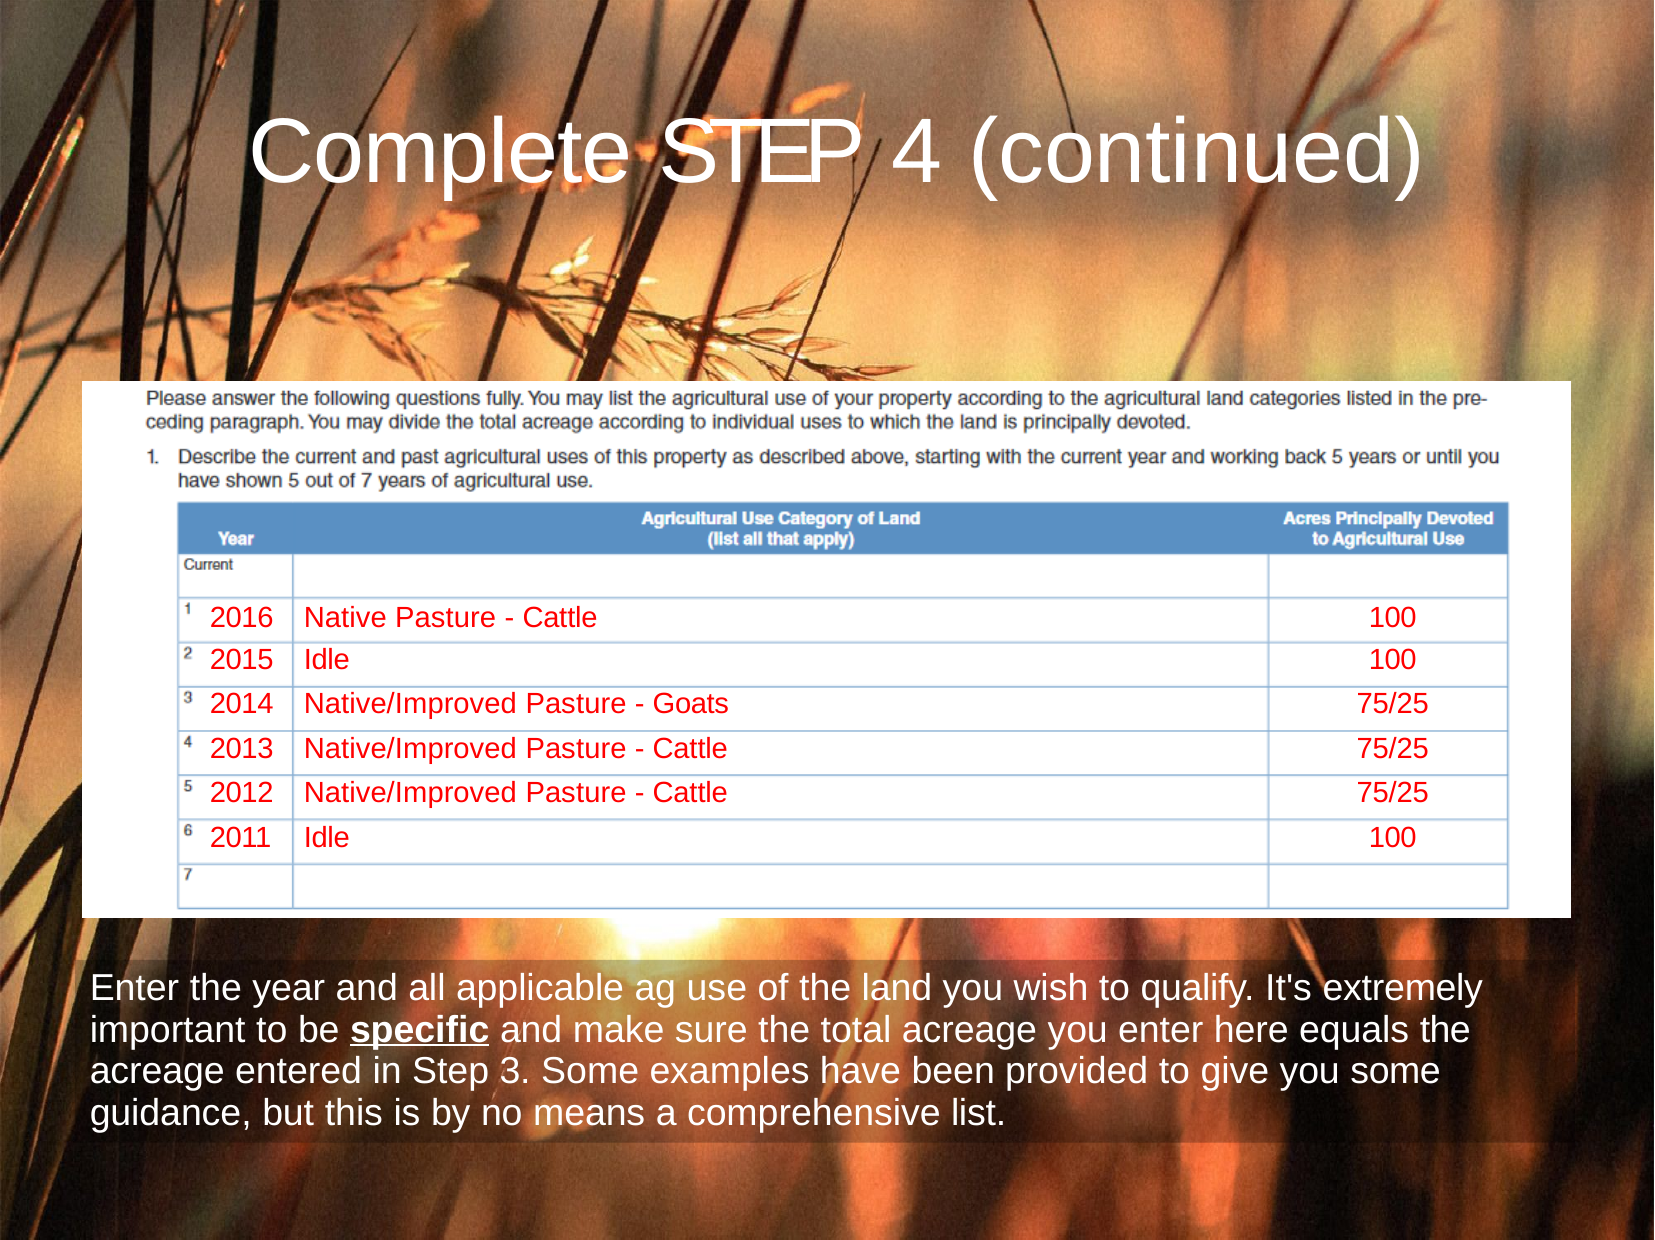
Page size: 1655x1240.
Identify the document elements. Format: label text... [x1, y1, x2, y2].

text_box Enter the year and all applicable ag use of the land you wish to qualify. It's extremely important to be specific and make sure the total acreage you enter here equals the acreage entered in Step 3. Some examples have been provided to give you some guidance, but this is by no means a comprehensive list. [87, 961, 1488, 1135]
picture [0, 0, 1654, 1240]
text_box [74, 959, 1575, 1143]
title Complete STEP 4 (continued) [150, 88, 1505, 298]
